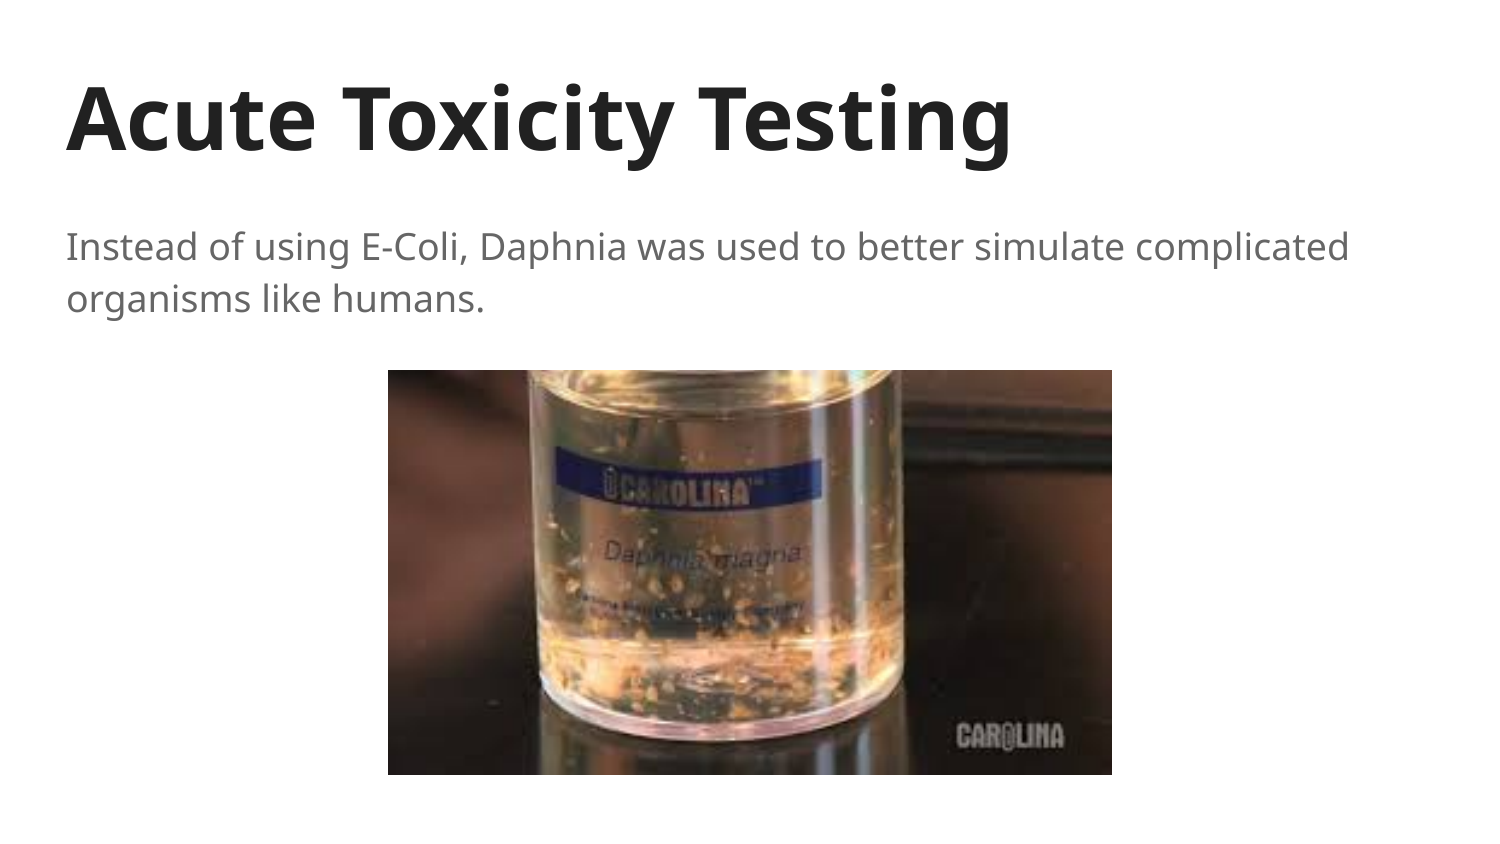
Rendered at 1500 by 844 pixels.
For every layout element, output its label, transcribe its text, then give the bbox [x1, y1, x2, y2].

title Acute Toxicity Testing [51, 48, 1449, 180]
picture [388, 369, 1112, 775]
list Instead of using E-Coli, Daphnia was used to better simulate complicated organisms like humans. [51, 201, 1449, 750]
